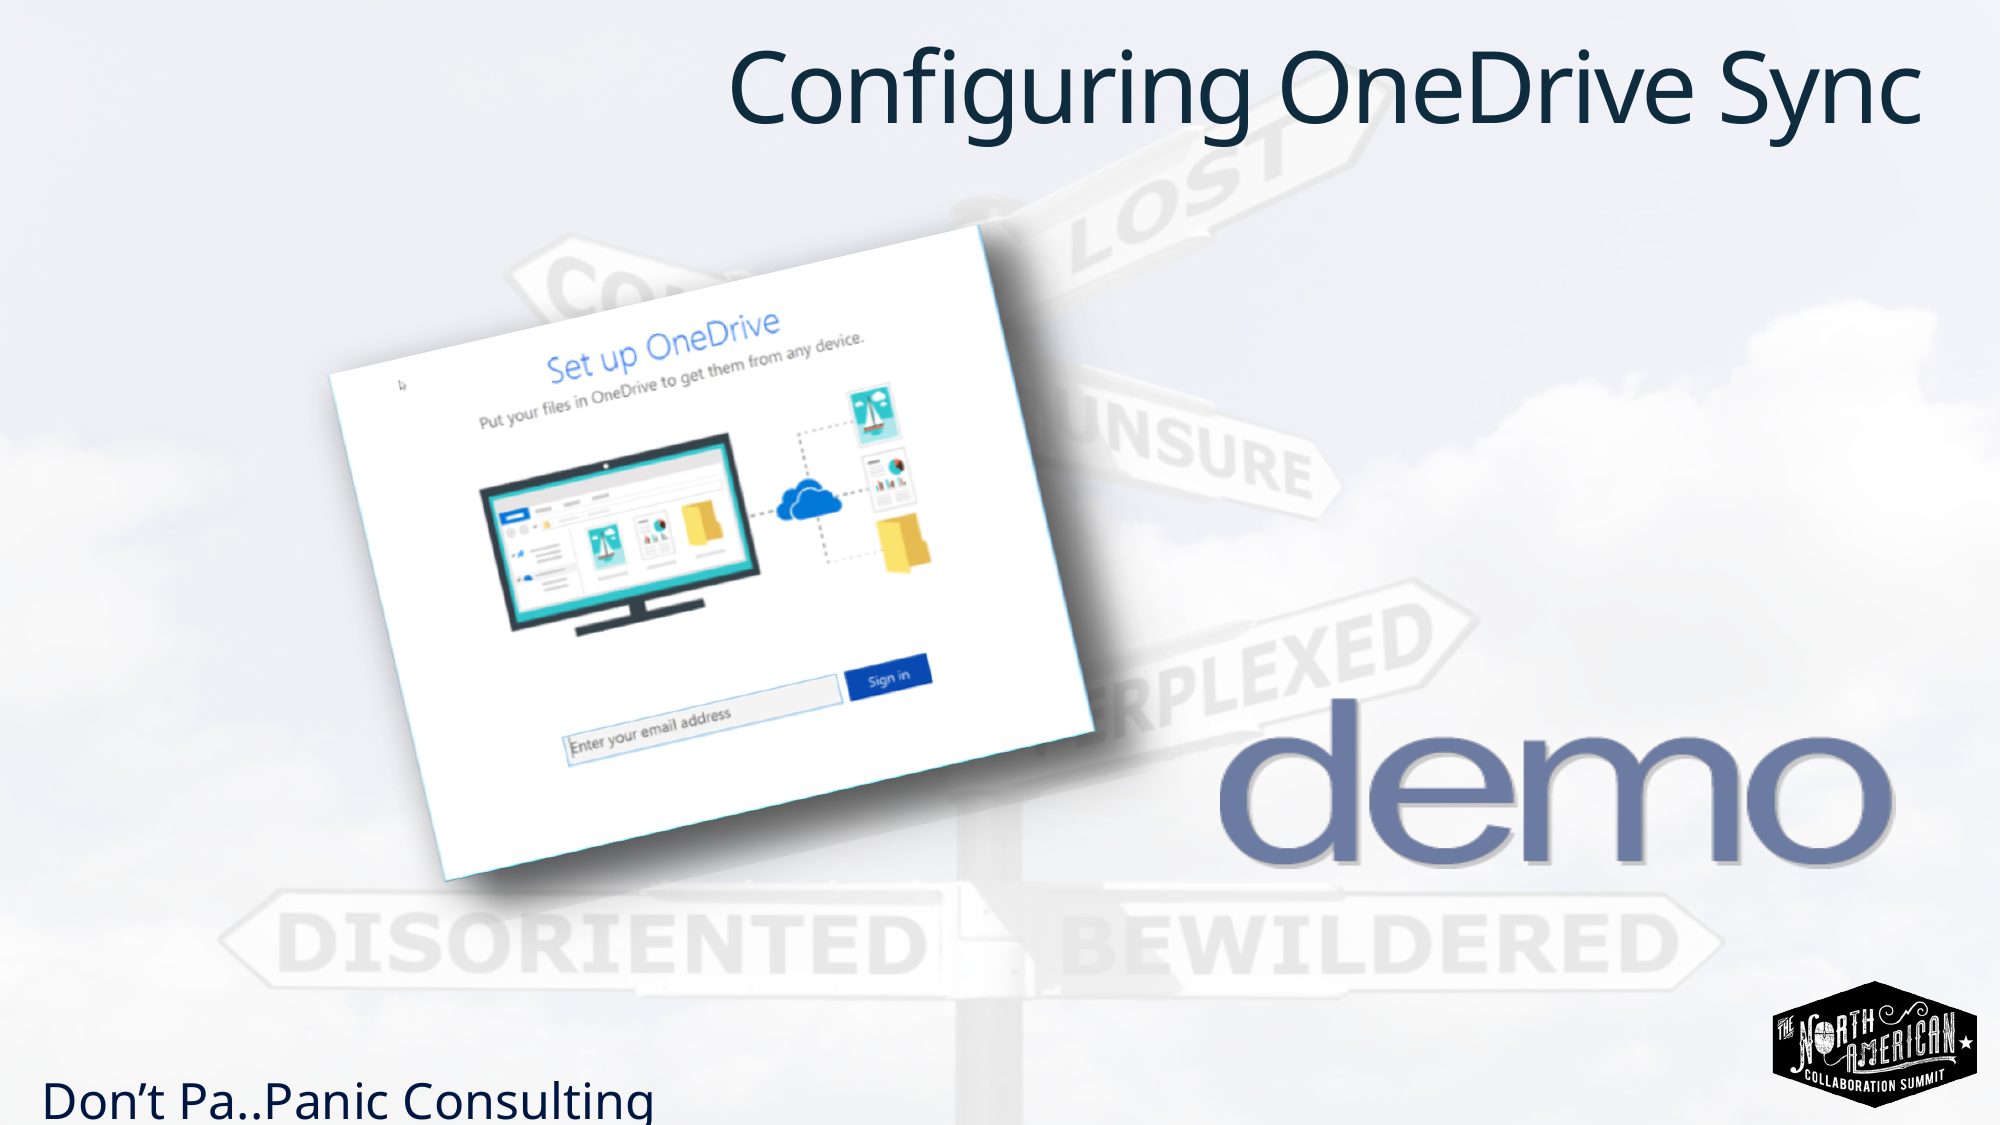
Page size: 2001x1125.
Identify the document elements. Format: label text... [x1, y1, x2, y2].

picture [1770, 976, 1978, 1112]
picture [320, 205, 1190, 935]
title Configuring OneDrive Sync [91, 37, 1925, 147]
